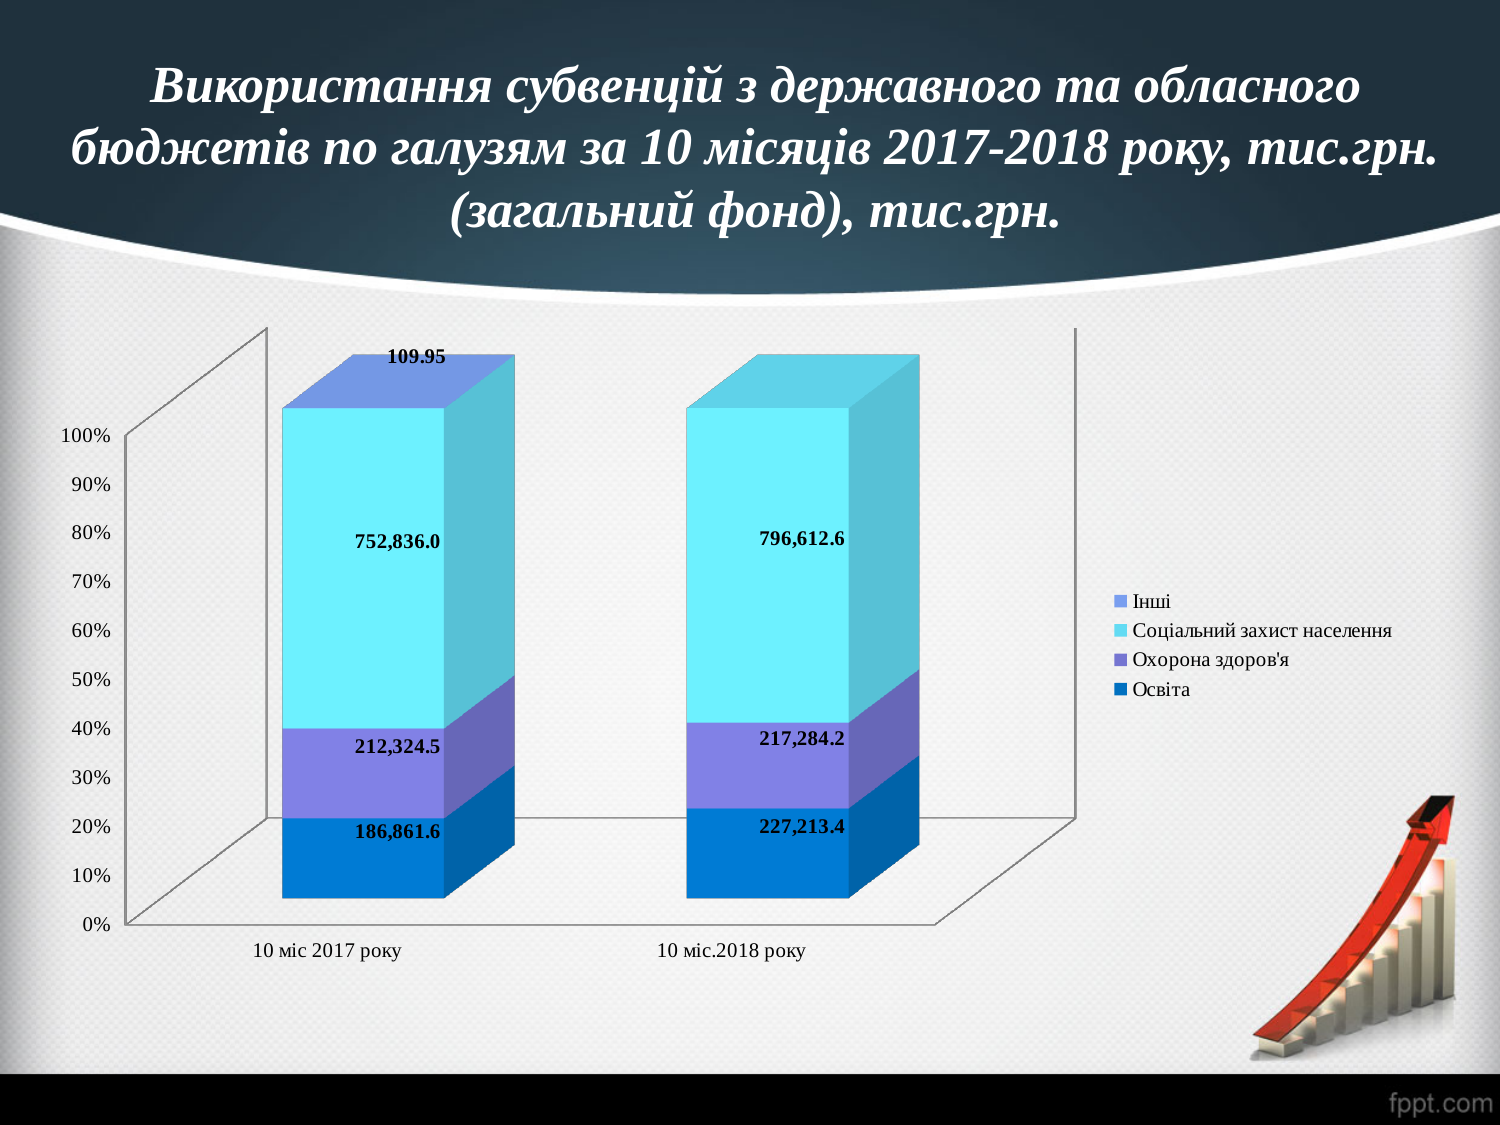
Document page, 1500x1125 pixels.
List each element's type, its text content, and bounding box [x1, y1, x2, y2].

picture [0, 0, 1500, 1125]
text_box Використання субвенцій з державного та обласного бюджетів по галузям за 10 місяців 2017-2018 року, тис.грн.(загальний фонд), тис.грн. [53, 42, 1459, 245]
chart [29, 314, 1412, 977]
